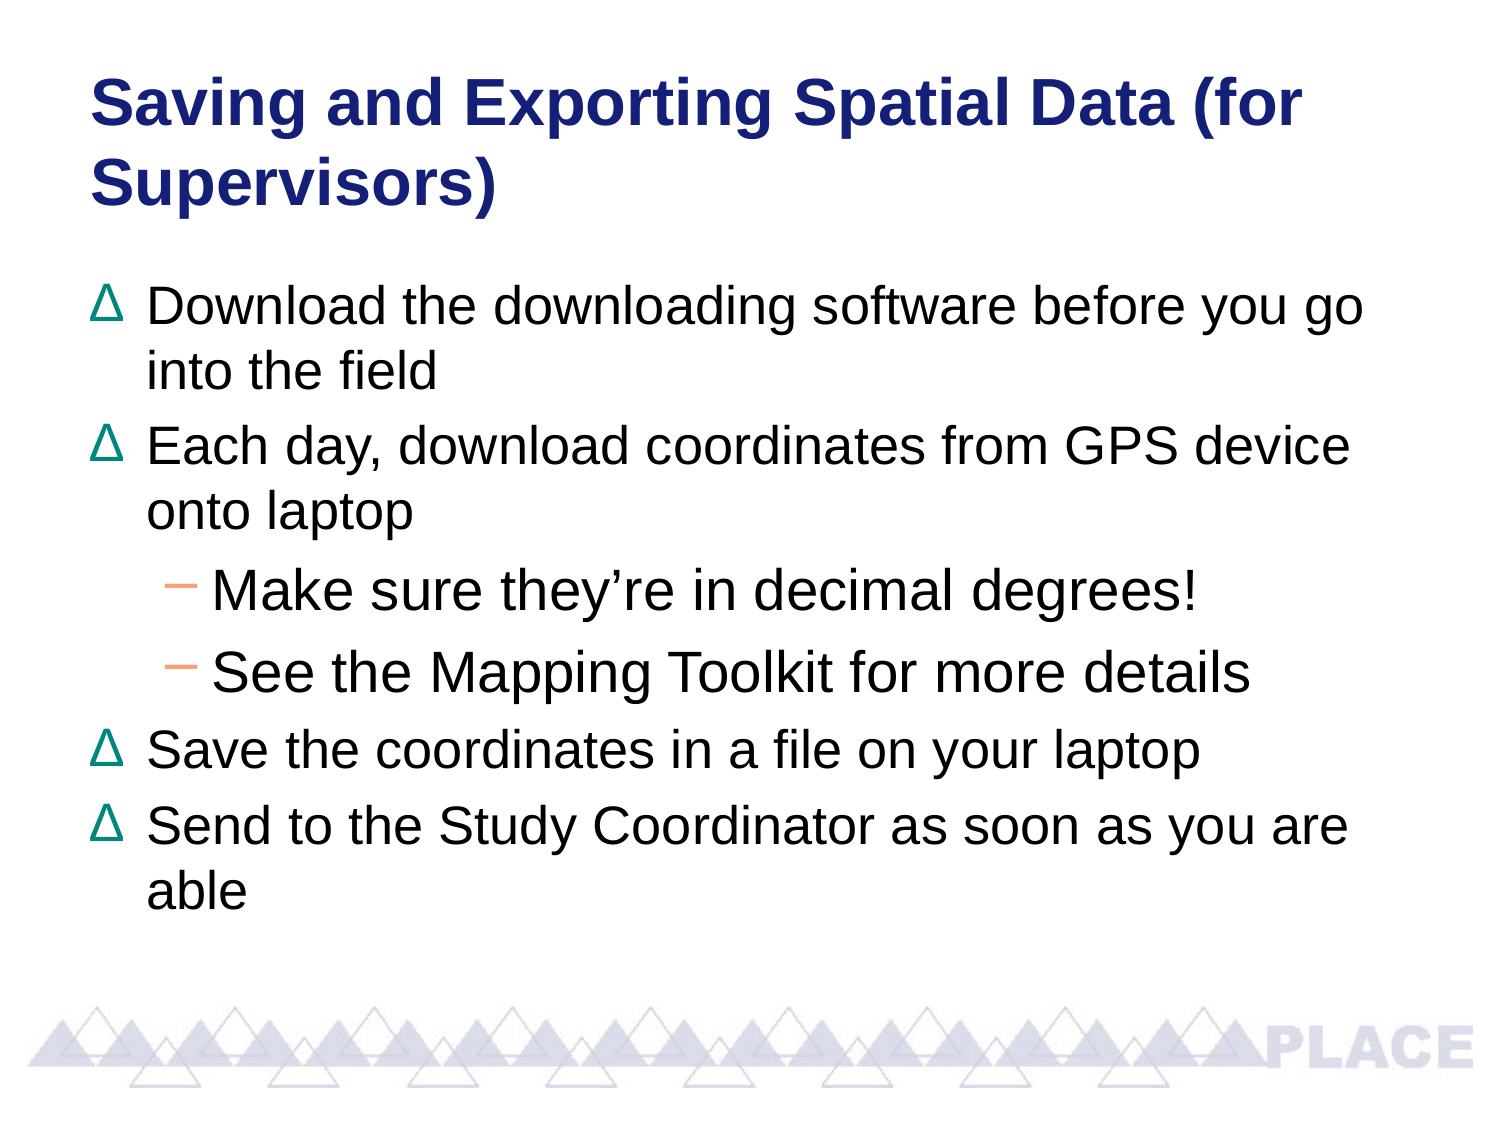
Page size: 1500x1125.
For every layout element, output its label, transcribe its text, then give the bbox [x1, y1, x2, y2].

title Saving and Exporting Spatial Data (for Supervisors) [75, 45, 1425, 233]
picture [26, 1006, 1473, 1088]
list Download the downloading software before you go into the field Each day, download coordinates from GPS device onto laptop Make sure they’re in decimal degrees! See the Mapping Toolkit for more details Save the coordinates in a file on your laptop Send to the Study Coordinator as soon as you are able [75, 262, 1425, 1005]
